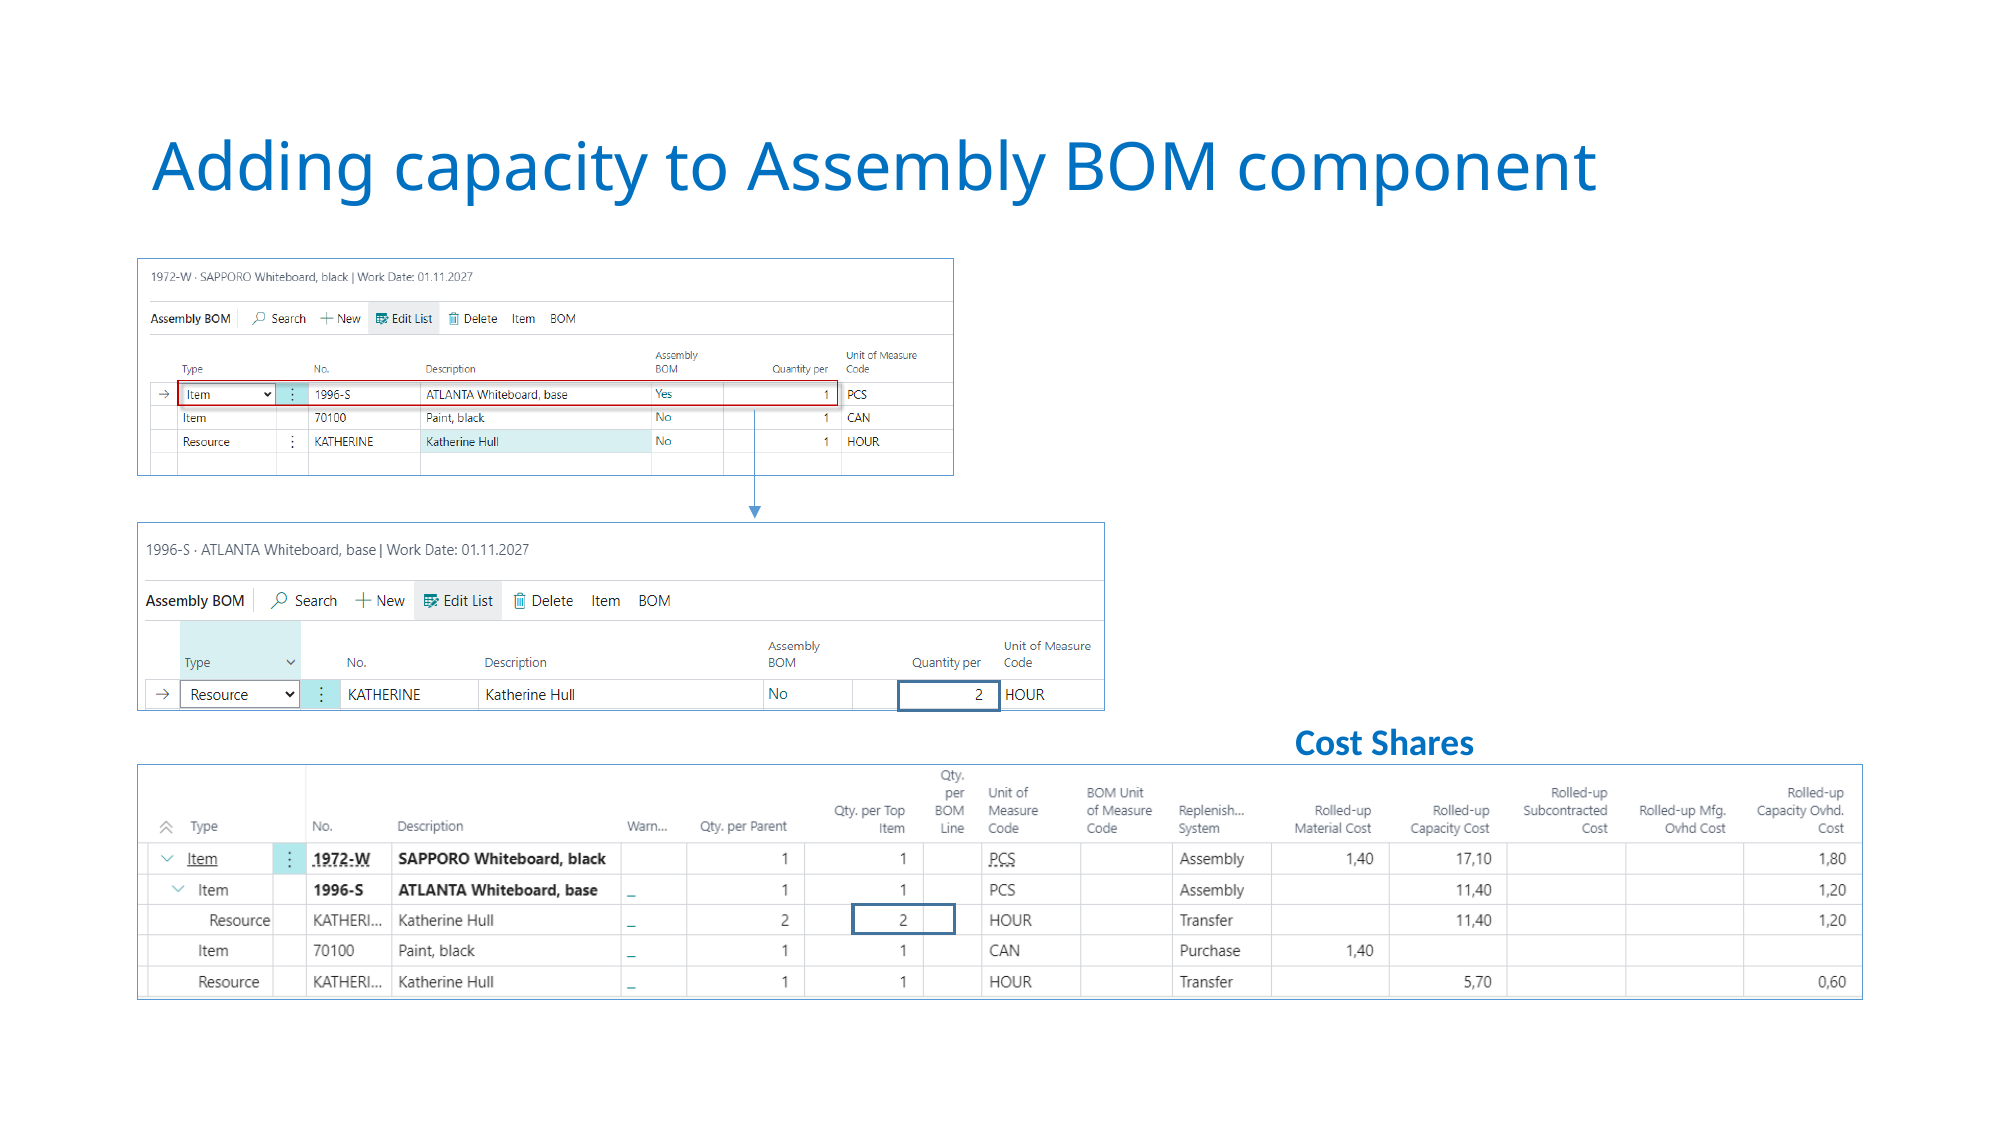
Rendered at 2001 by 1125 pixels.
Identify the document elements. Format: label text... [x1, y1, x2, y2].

picture [137, 764, 1863, 1000]
title Adding capacity to Assembly BOM component [137, 59, 1863, 278]
picture [137, 522, 1105, 711]
picture [137, 257, 954, 476]
text_box Cost Shares [1280, 710, 1490, 764]
